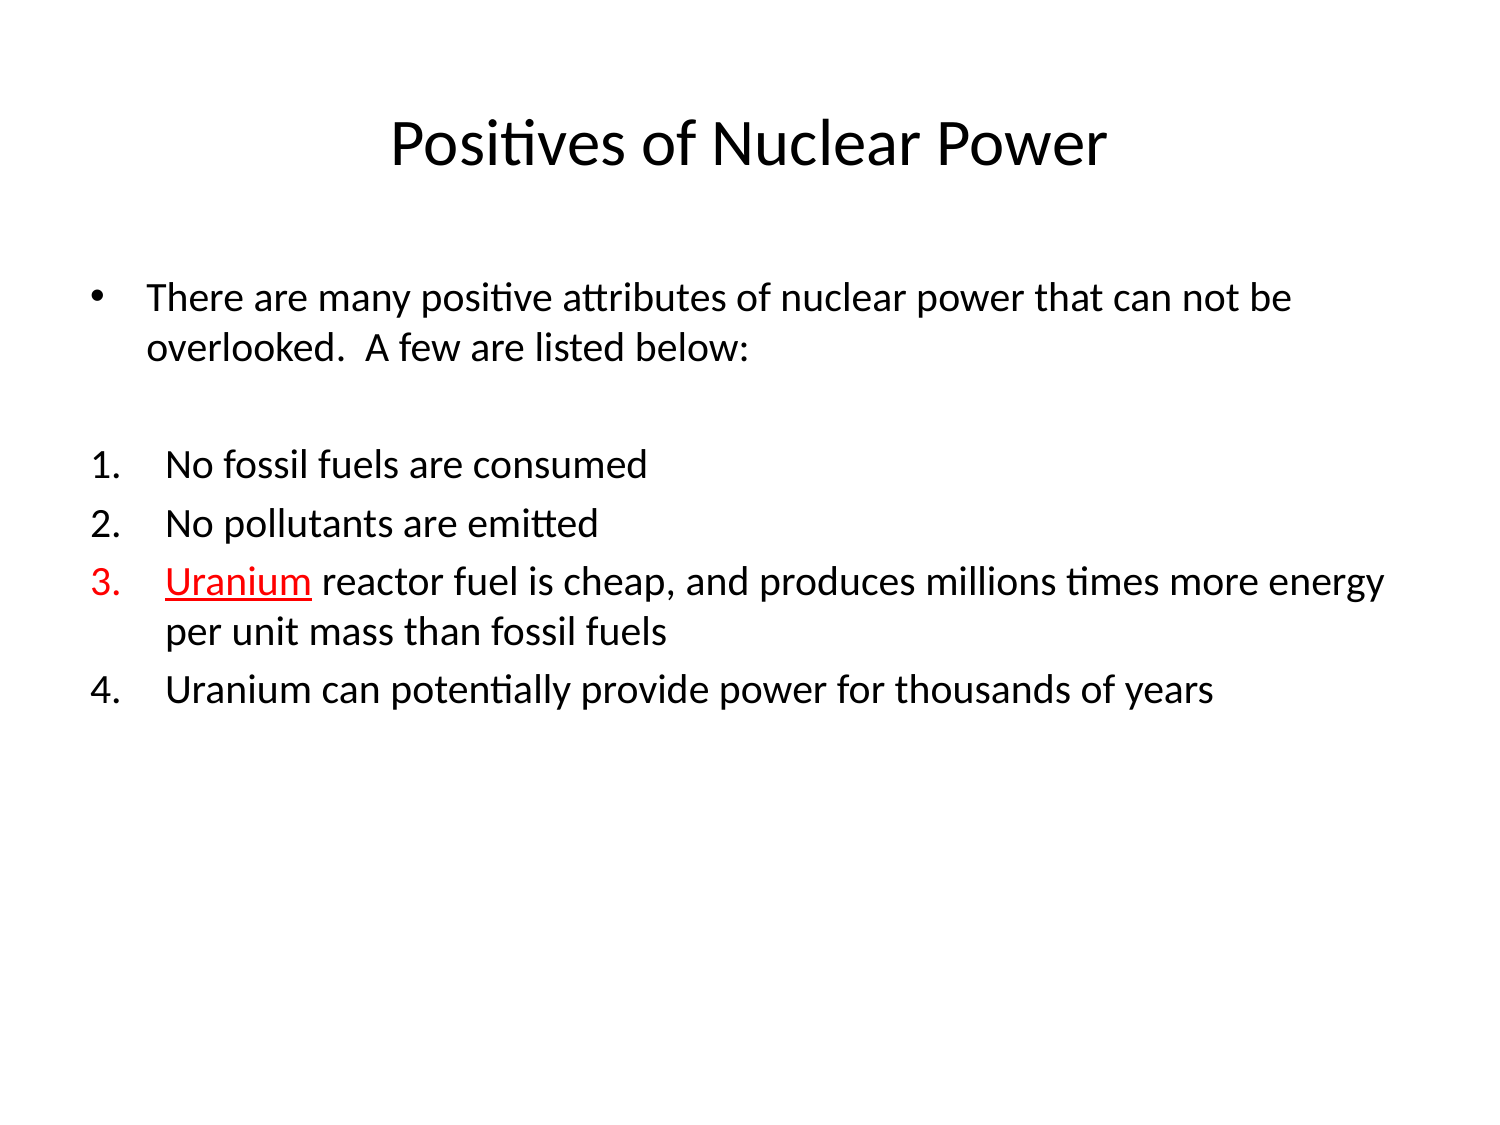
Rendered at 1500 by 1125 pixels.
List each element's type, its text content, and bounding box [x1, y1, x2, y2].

title Positives of Nuclear Power [75, 45, 1425, 233]
list There are many positive attributes of nuclear power that can not be overlooked. A few are listed below: No fossil fuels are consumed No pollutants are emitted Uranium reactor fuel is cheap, and produces millions times more energy per unit mass than fossil fuels Uranium can potentially provide power for thousands of years [75, 262, 1425, 1005]
